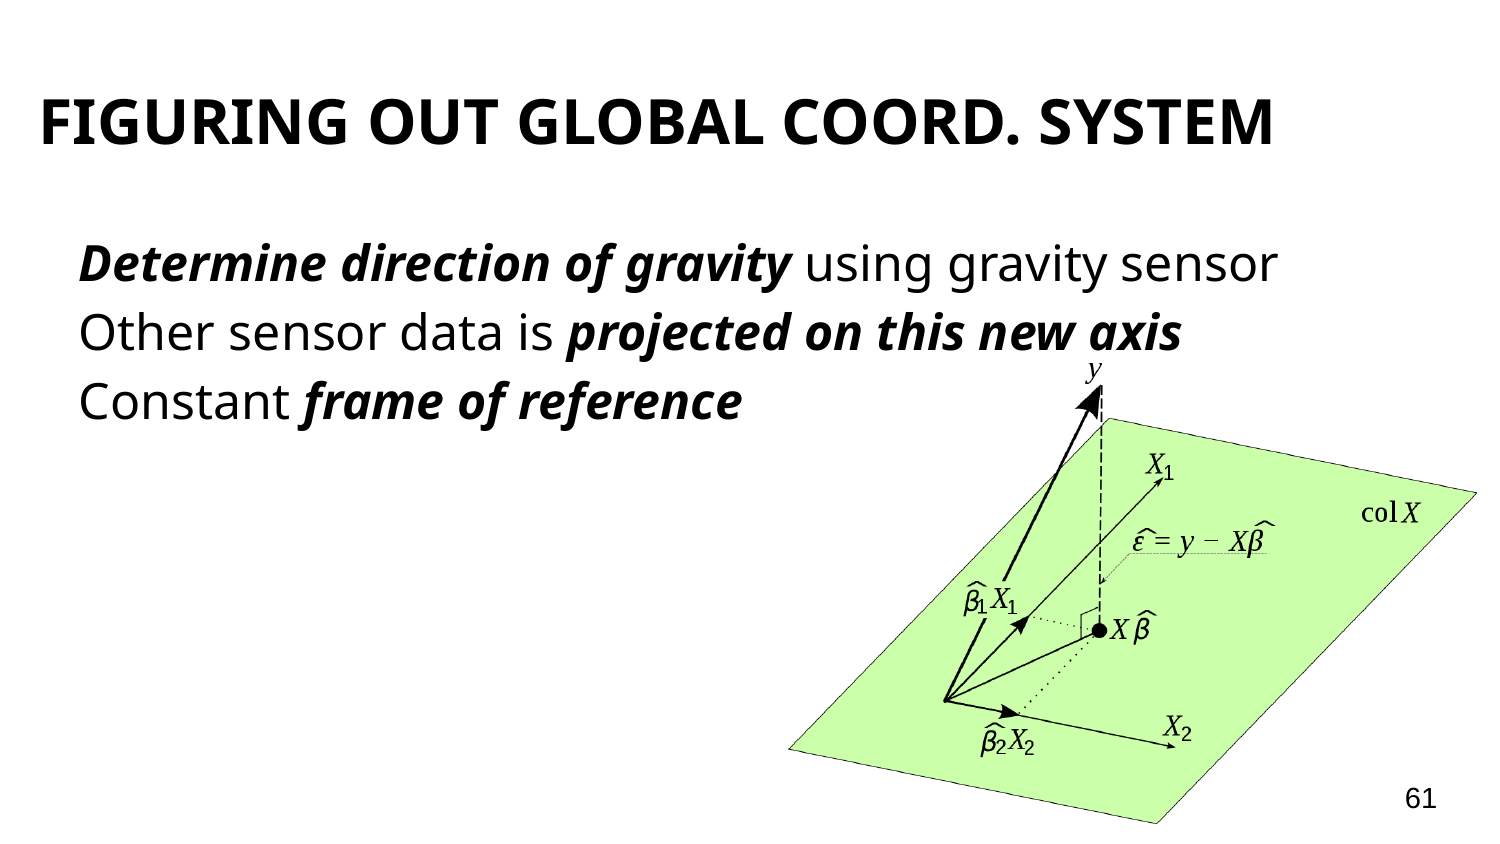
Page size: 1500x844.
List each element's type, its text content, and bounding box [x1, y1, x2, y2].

title FIGURING OUT GLOBAL COORD. SYSTEM [23, 67, 1477, 162]
picture [788, 362, 1477, 824]
list Determine direction of gravity using gravity sensor Other sensor data is projected on this new axis Constant frame of reference [51, 207, 1485, 778]
